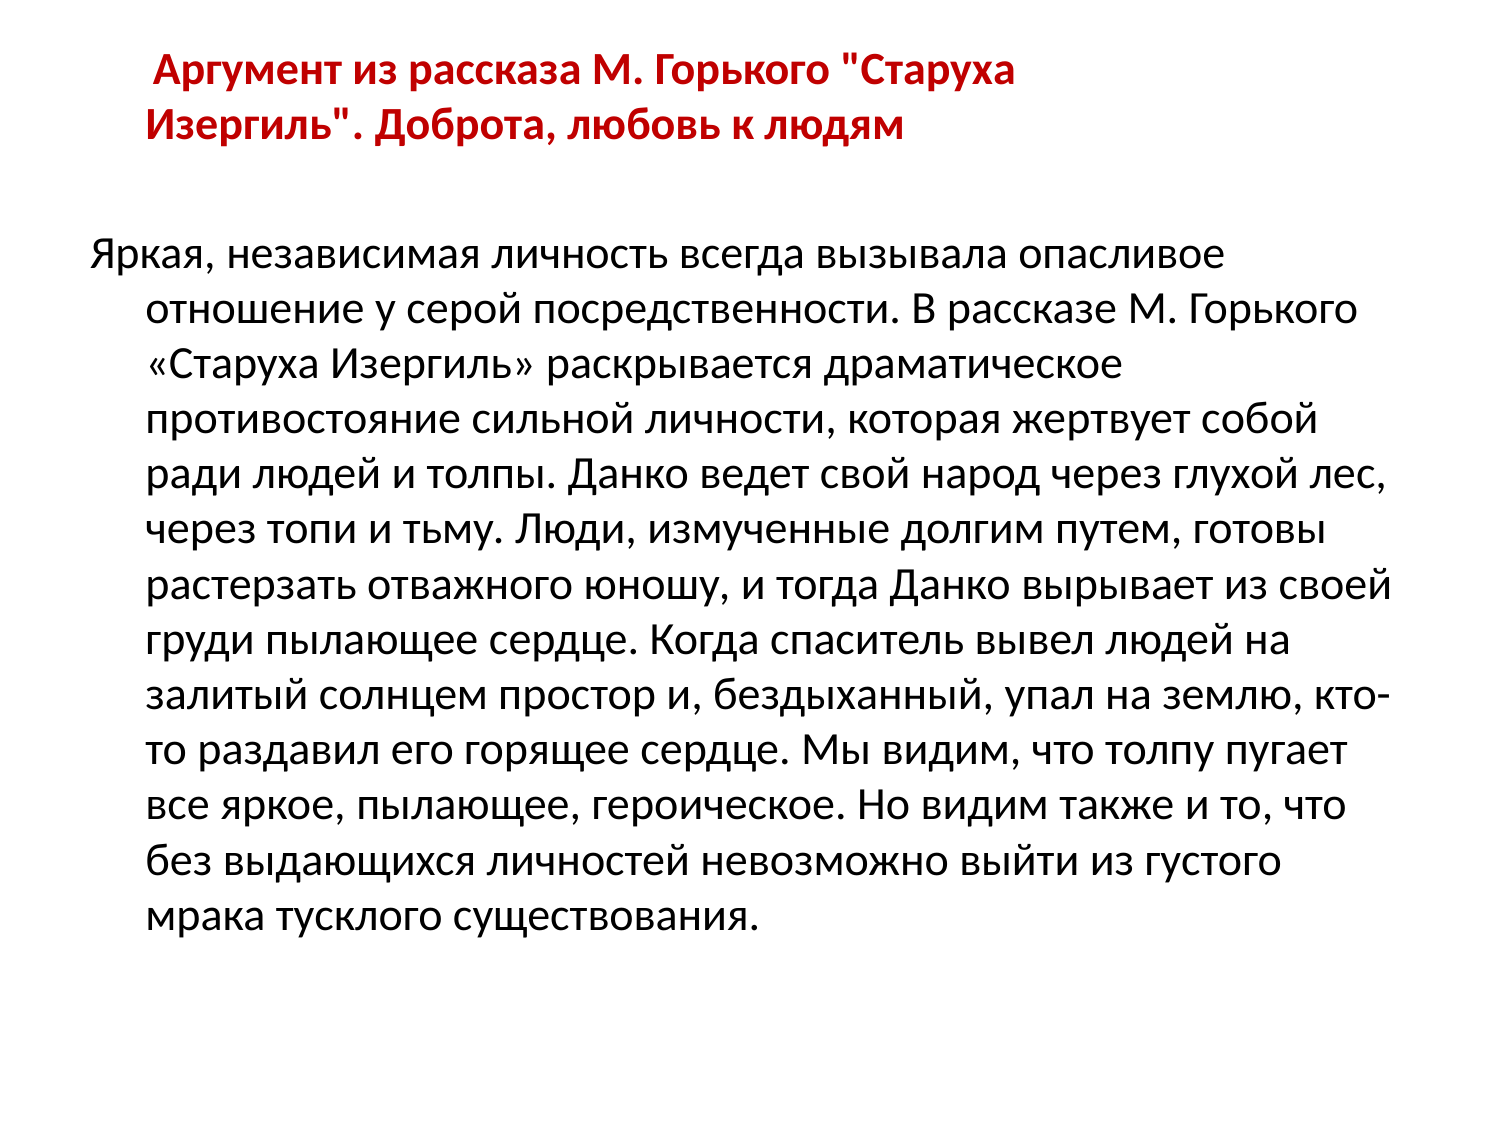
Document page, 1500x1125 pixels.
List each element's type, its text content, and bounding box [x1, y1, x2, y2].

list Аргумент из рассказа М. Горького "Старуха Изергиль". Доброта, любовь к людям Яркая, независимая личность всегда вызывала опасливое отношение у серой посредственности. В рассказе М. Горького «Старуха Изергиль» раскрывается драматическое противостояние сильной личности, которая жертвует собой ради людей и толпы. Данко ведет свой народ через глухой лес, через топи и тьму. Люди, измученные долгим путем, готовы растерзать отважного юношу, и тогда Данко вырывает из своей груди пылающее сердце. Когда спаситель вывел людей на залитый солнцем простор и, бездыханный, упал на землю, кто-то раздавил его горящее сердце. Мы видим, что толпу пугает все яркое, пылающее, героическое. Но видим также и то, что без выдающихся личностей невозможно выйти из густого мрака тусклого существования. [75, 30, 1425, 1083]
